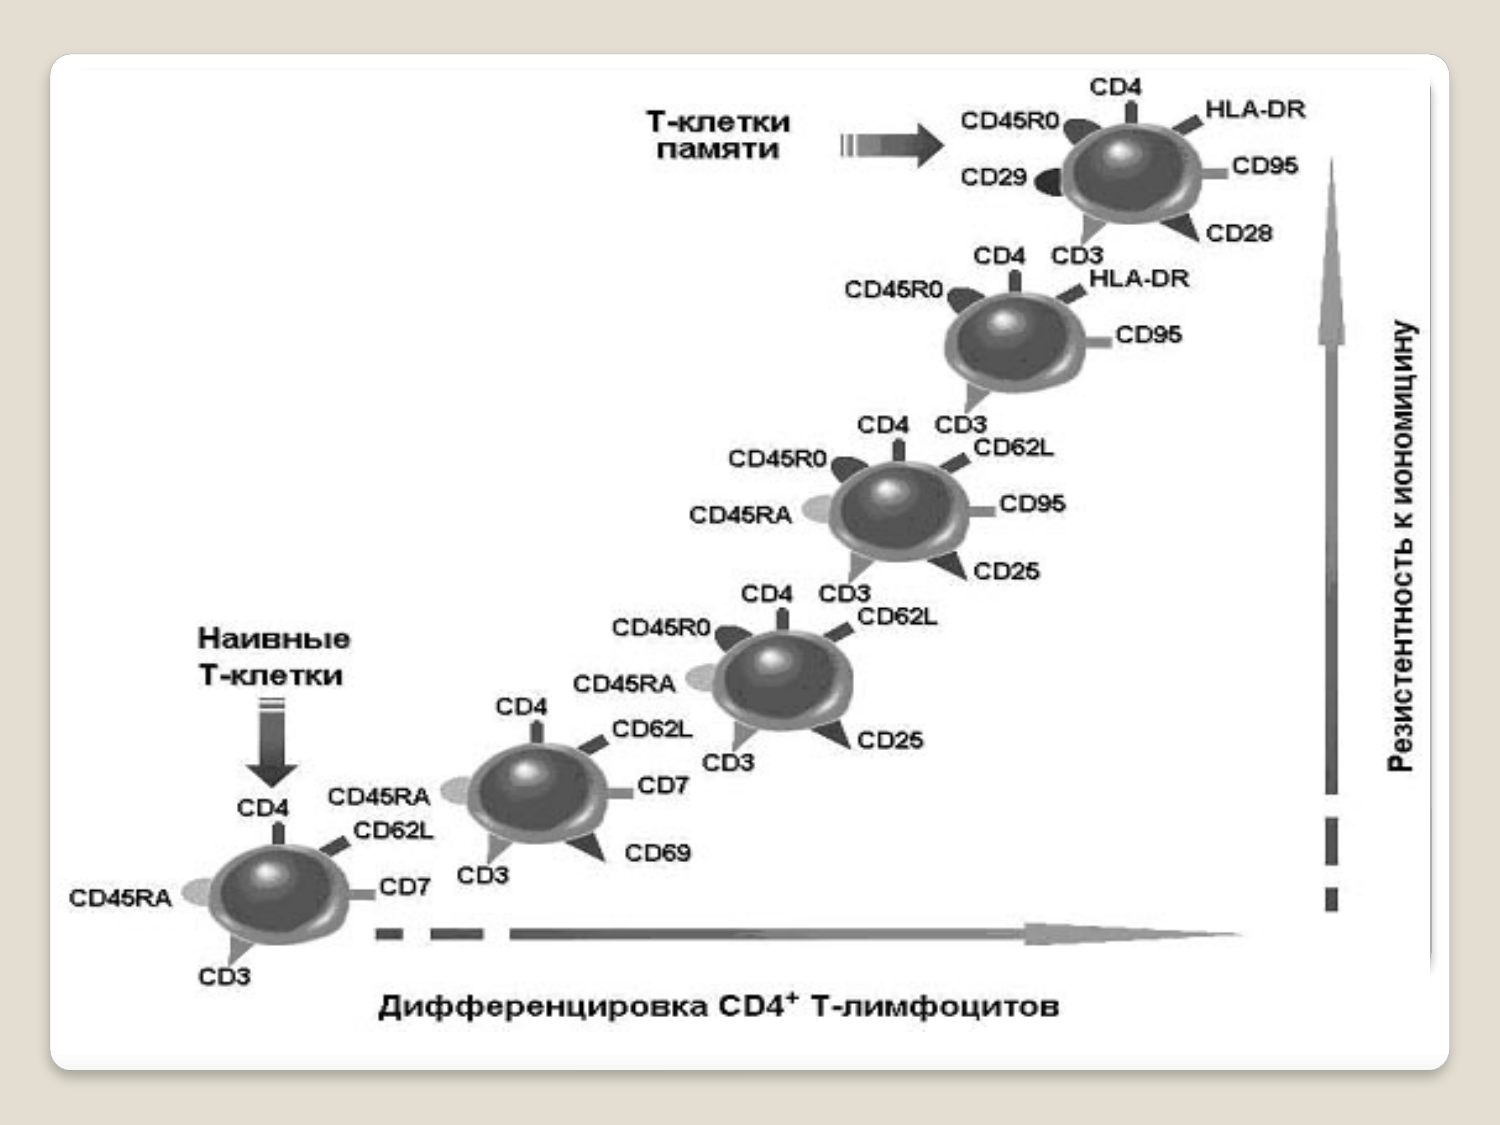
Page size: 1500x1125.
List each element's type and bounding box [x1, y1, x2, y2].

picture [58, 70, 1430, 1032]
